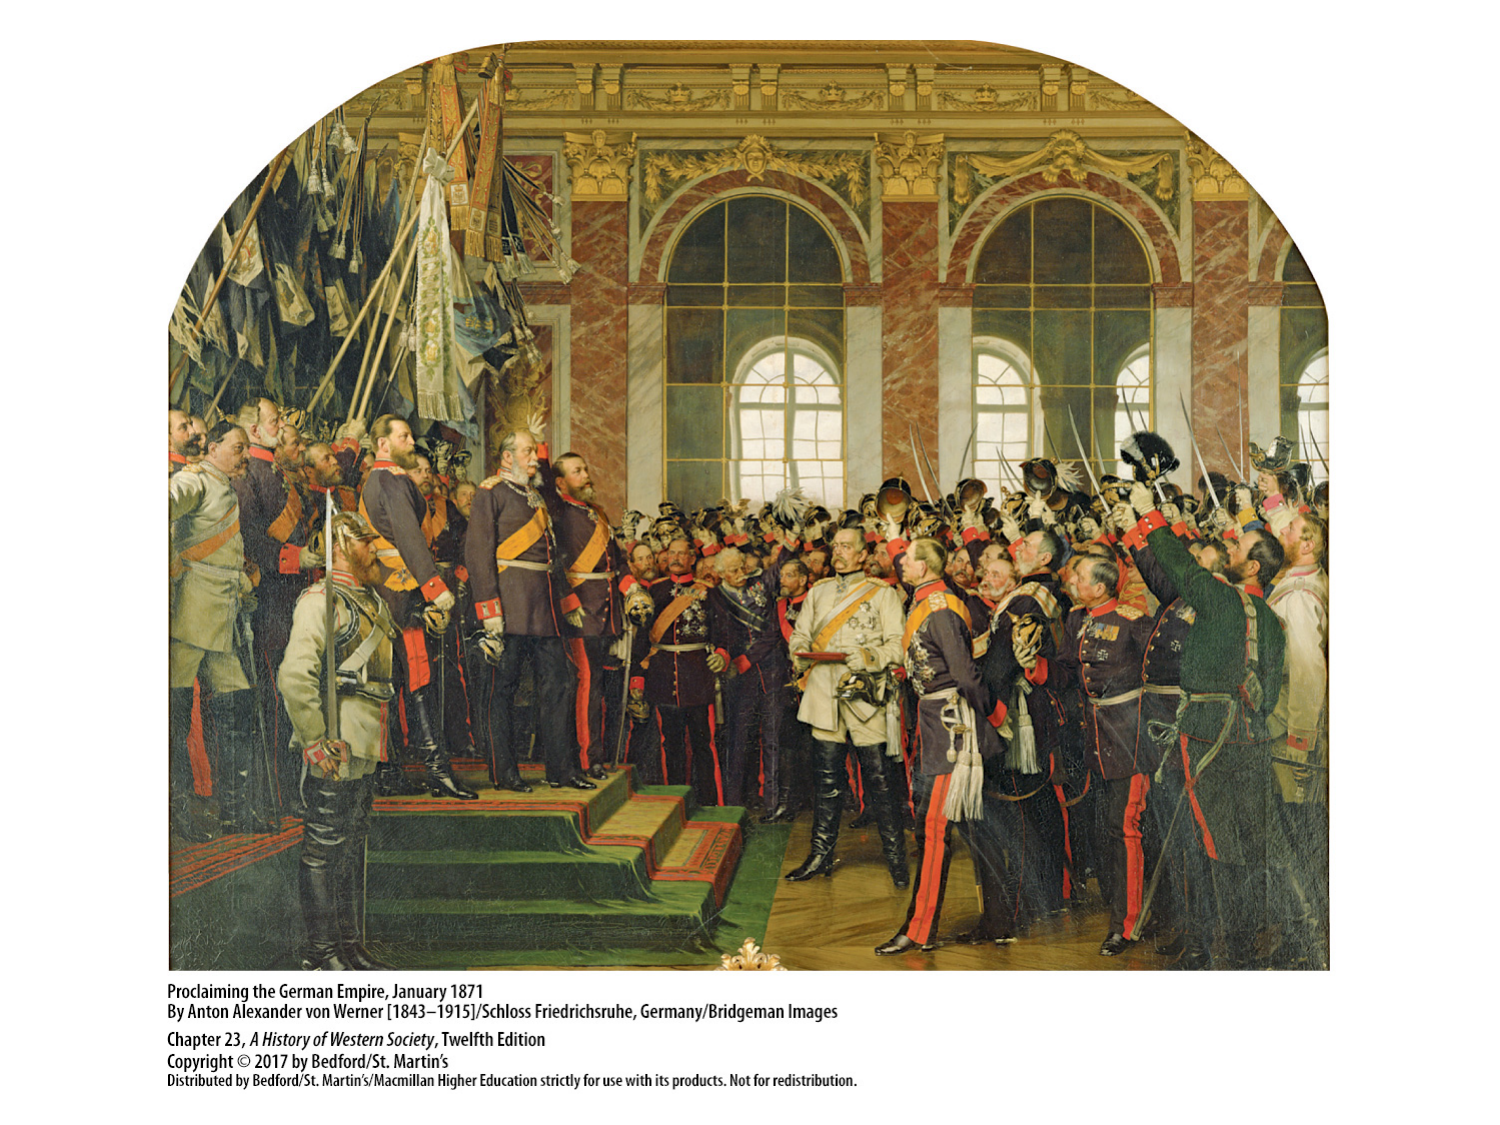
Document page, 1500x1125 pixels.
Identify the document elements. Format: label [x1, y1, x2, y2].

picture [159, 31, 1341, 1094]
